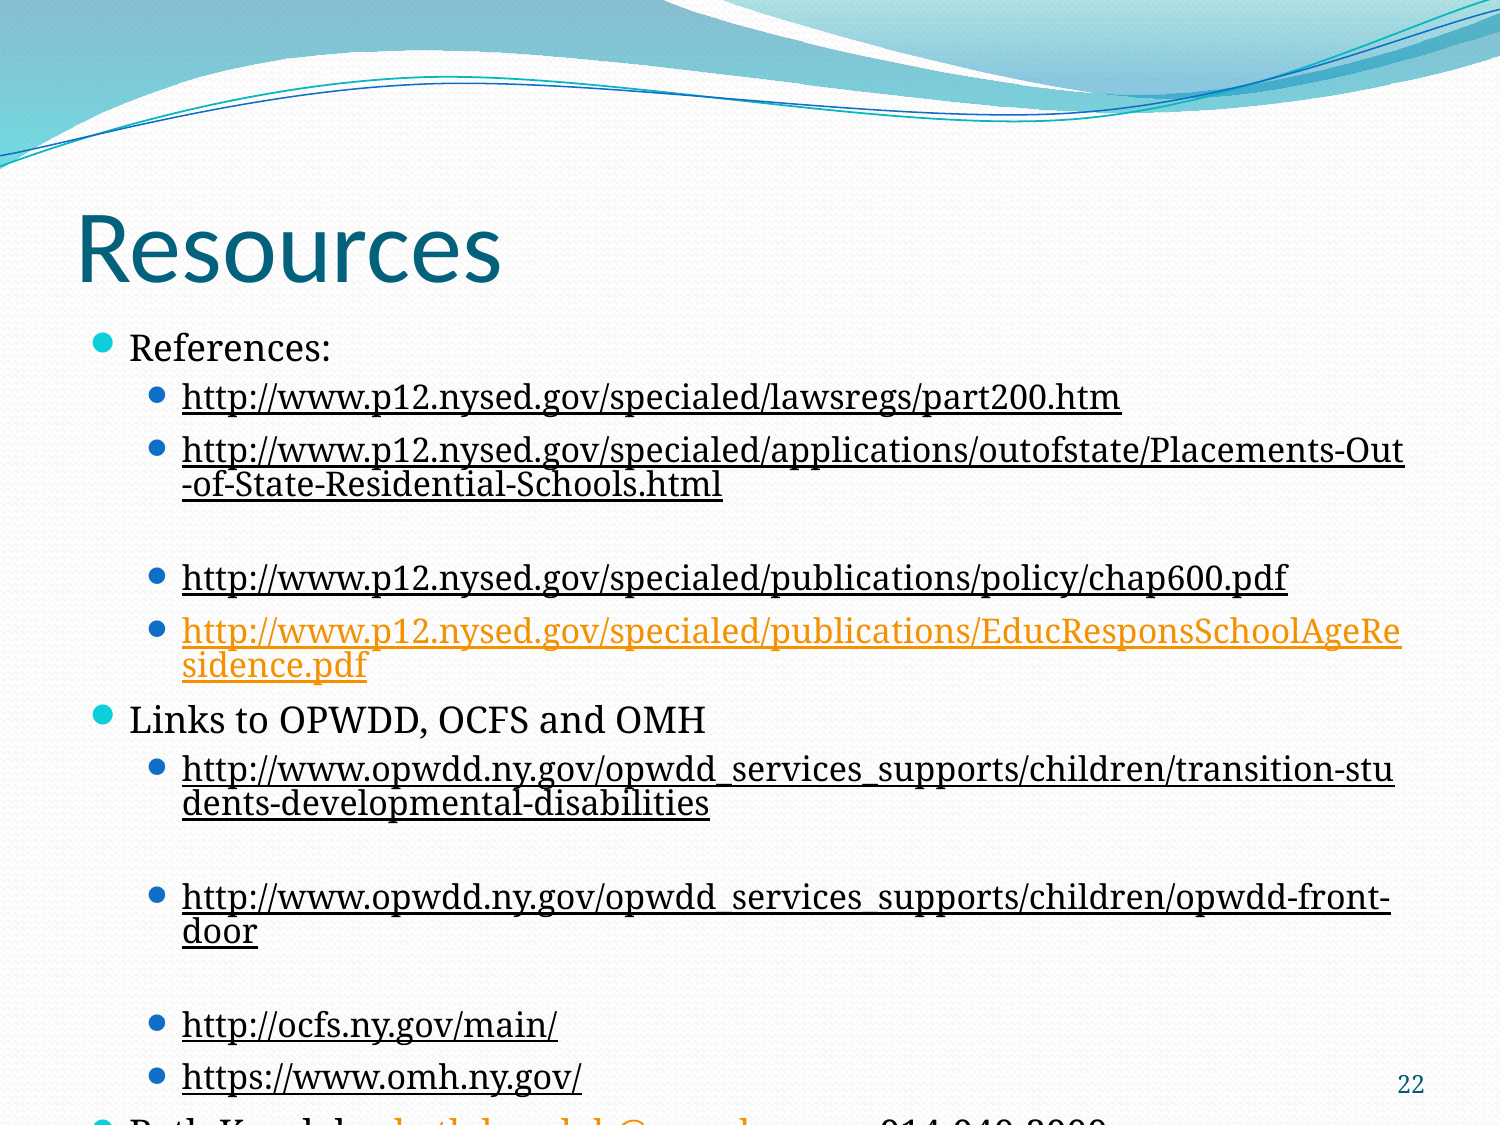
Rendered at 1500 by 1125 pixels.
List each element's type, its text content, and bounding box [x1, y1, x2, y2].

slide_number 22 [1299, 1042, 1425, 1103]
list References: http://www.p12.nysed.gov/specialed/lawsregs/part200.htm http://www.p12.nysed.gov/specialed/applications/outofstate/Placements-Out-of-State-Residential-Schools.html http://www.p12.nysed.gov/specialed/publications/policy/chap600.pdf http://www.p12.nysed.gov/specialed/publications/EducResponsSchoolAgeResidence.pdf Links to OPWDD, OCFS and OMH http://www.opwdd.ny.gov/opwdd_services_supports/children/transition-students-developmental-disabilities http://www.opwdd.ny.gov/opwdd_services_supports/children/opwdd-front-door http://ocfs.ny.gov/main/ https://www.omh.ny.gov/ Beth Karalak – beth.karalak@nysed.gov or 914-940-2900 [75, 317, 1425, 1038]
title Resources [75, 115, 1425, 303]
